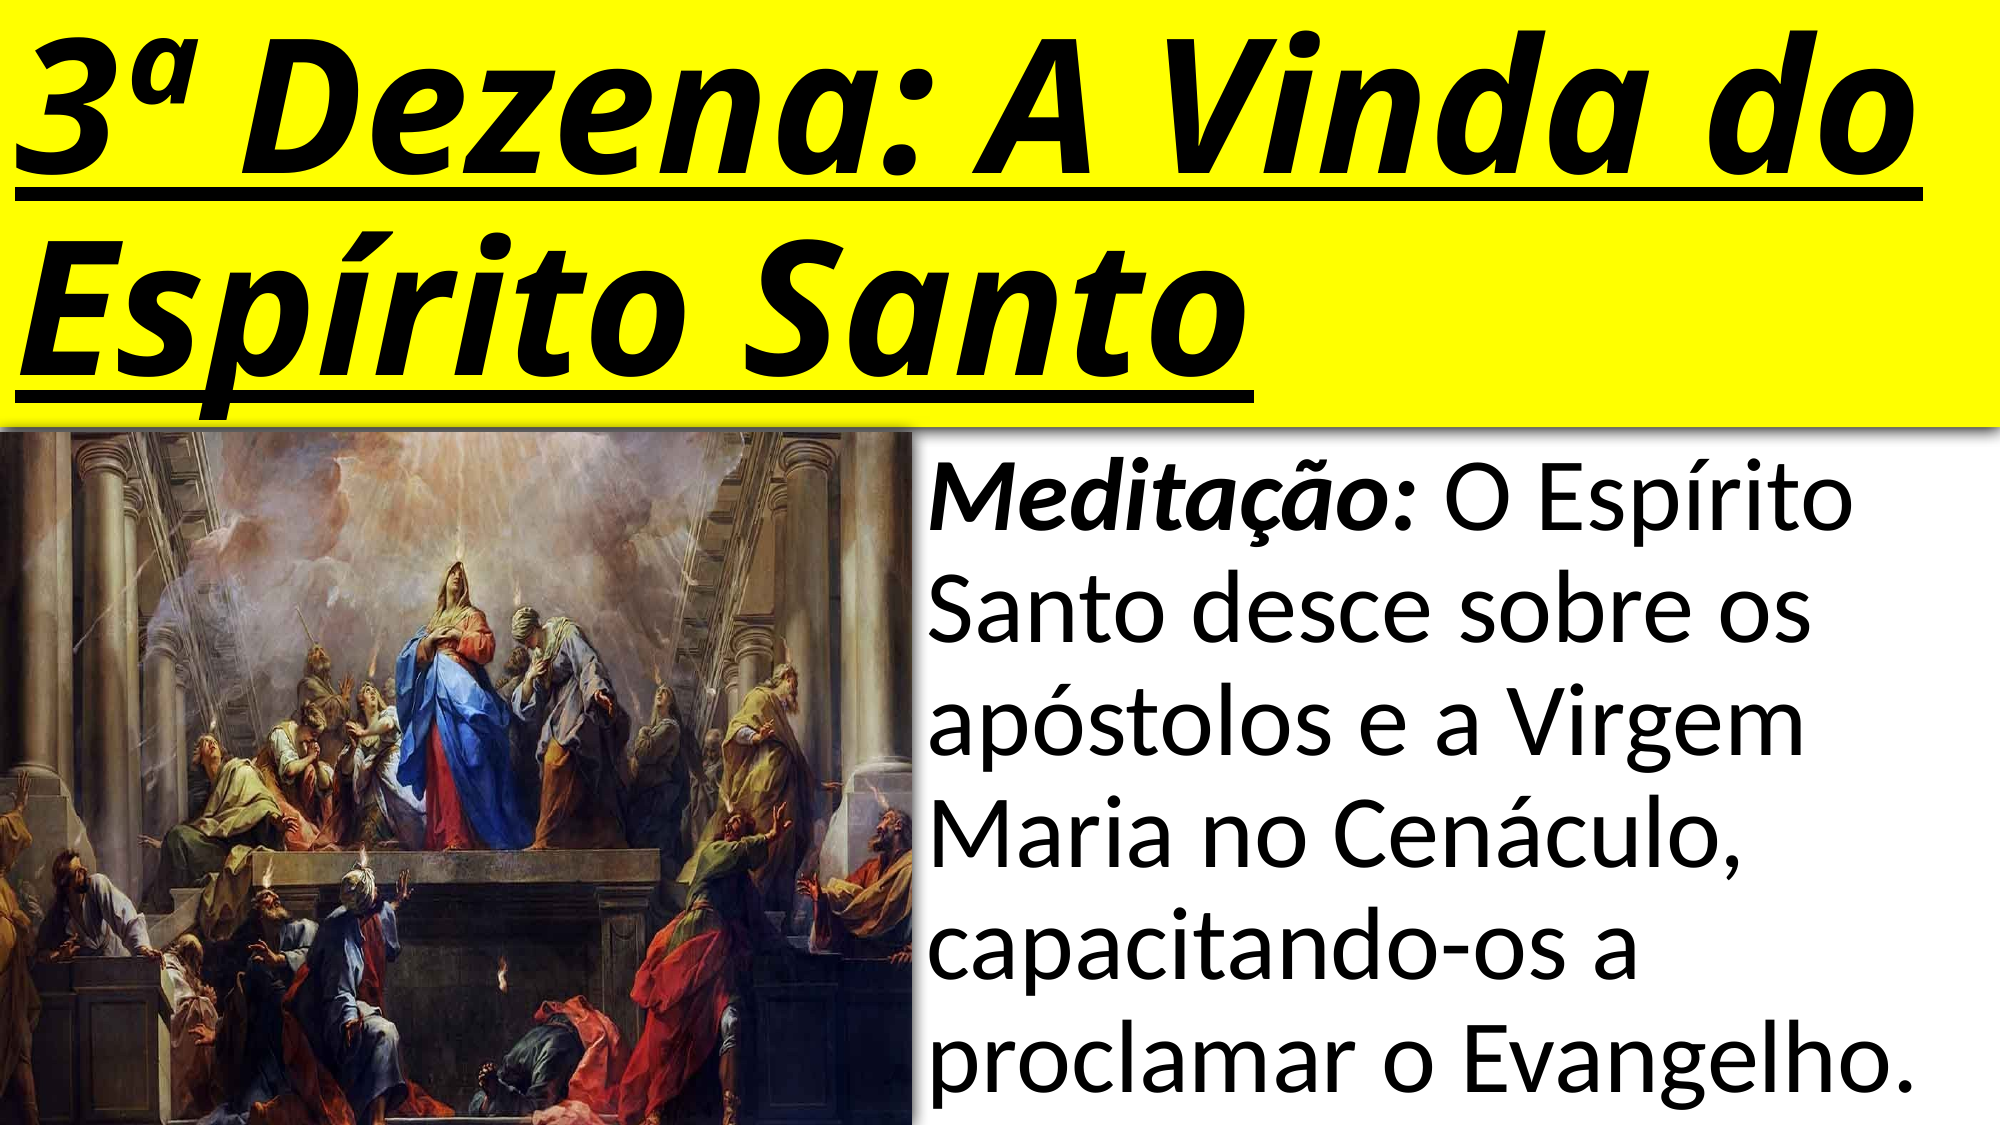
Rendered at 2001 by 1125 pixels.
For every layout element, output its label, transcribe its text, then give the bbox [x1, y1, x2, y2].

list Meditação: O Espírito Santo desce sobre os apóstolos e a Virgem Maria no Cenáculo, capacitando-os a proclamar o Evangelho. [924, 432, 2000, 1125]
title 3ª Dezena: A Vinda do Espírito Santo [0, 0, 2000, 428]
picture [0, 432, 912, 1125]
